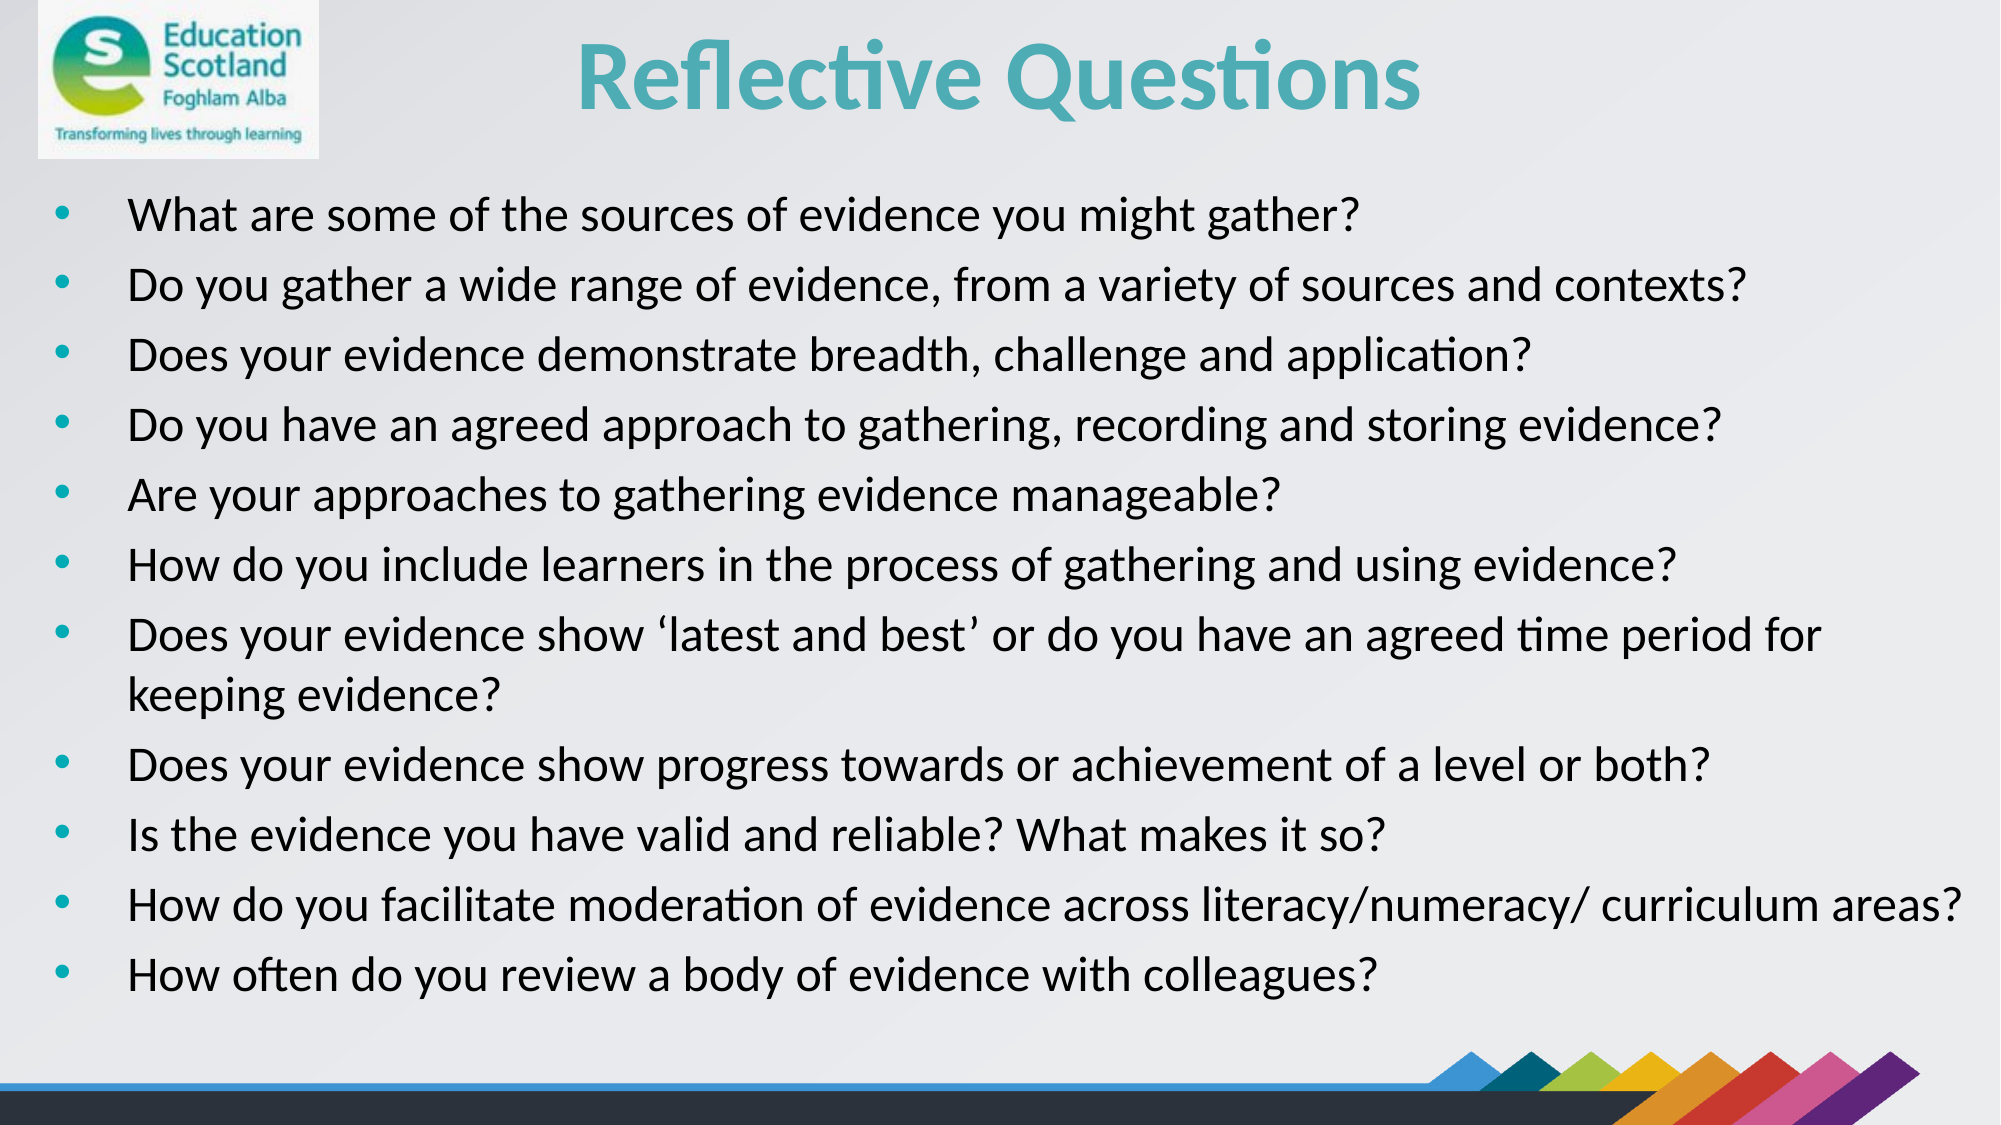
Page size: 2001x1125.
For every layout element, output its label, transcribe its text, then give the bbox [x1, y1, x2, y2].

picture [0, 0, 2001, 1125]
text_box Reflective Questions [0, 16, 2000, 173]
text_box What are some of the sources of evidence you might gather? Do you gather a wide range of evidence, from a variety of sources and contexts? Does your evidence demonstrate breadth, challenge and application? Do you have an agreed approach to gathering, recording and storing evidence? Are your approaches to gathering evidence manageable? How do you include learners in the process of gathering and using evidence? Does your evidence show ‘latest and best’ or do you have an agreed time period for keeping evidence? Does your evidence show progress towards or achievement of a level or both? Is the evidence you have valid and reliable? What makes it so? How do you facilitate moderation of evidence across literacy/numeracy/ curriculum areas? How often do you review a body of evidence with colleagues? [38, 174, 2000, 1043]
